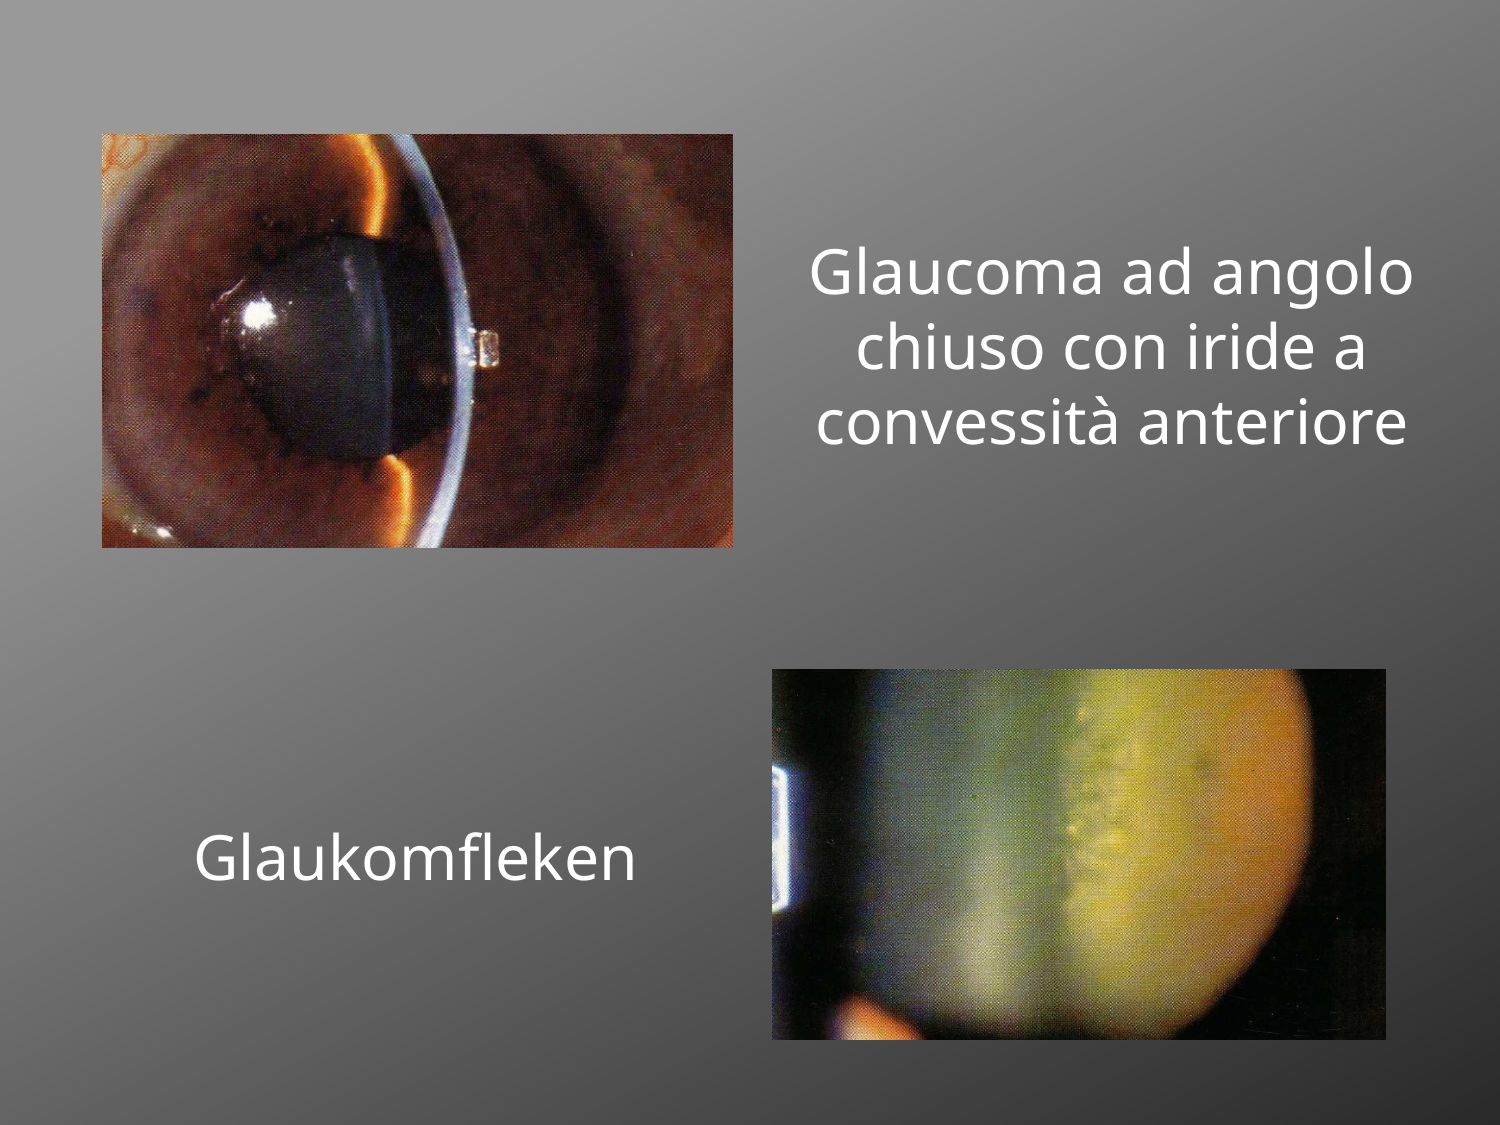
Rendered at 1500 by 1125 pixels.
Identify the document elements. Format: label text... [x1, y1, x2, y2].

picture [772, 669, 1386, 1041]
text_box Glaucoma ad angolo chiuso con iride a convessità anteriore [738, 232, 1489, 458]
text_box Glaukomfleken [193, 818, 639, 894]
picture [102, 134, 733, 549]
